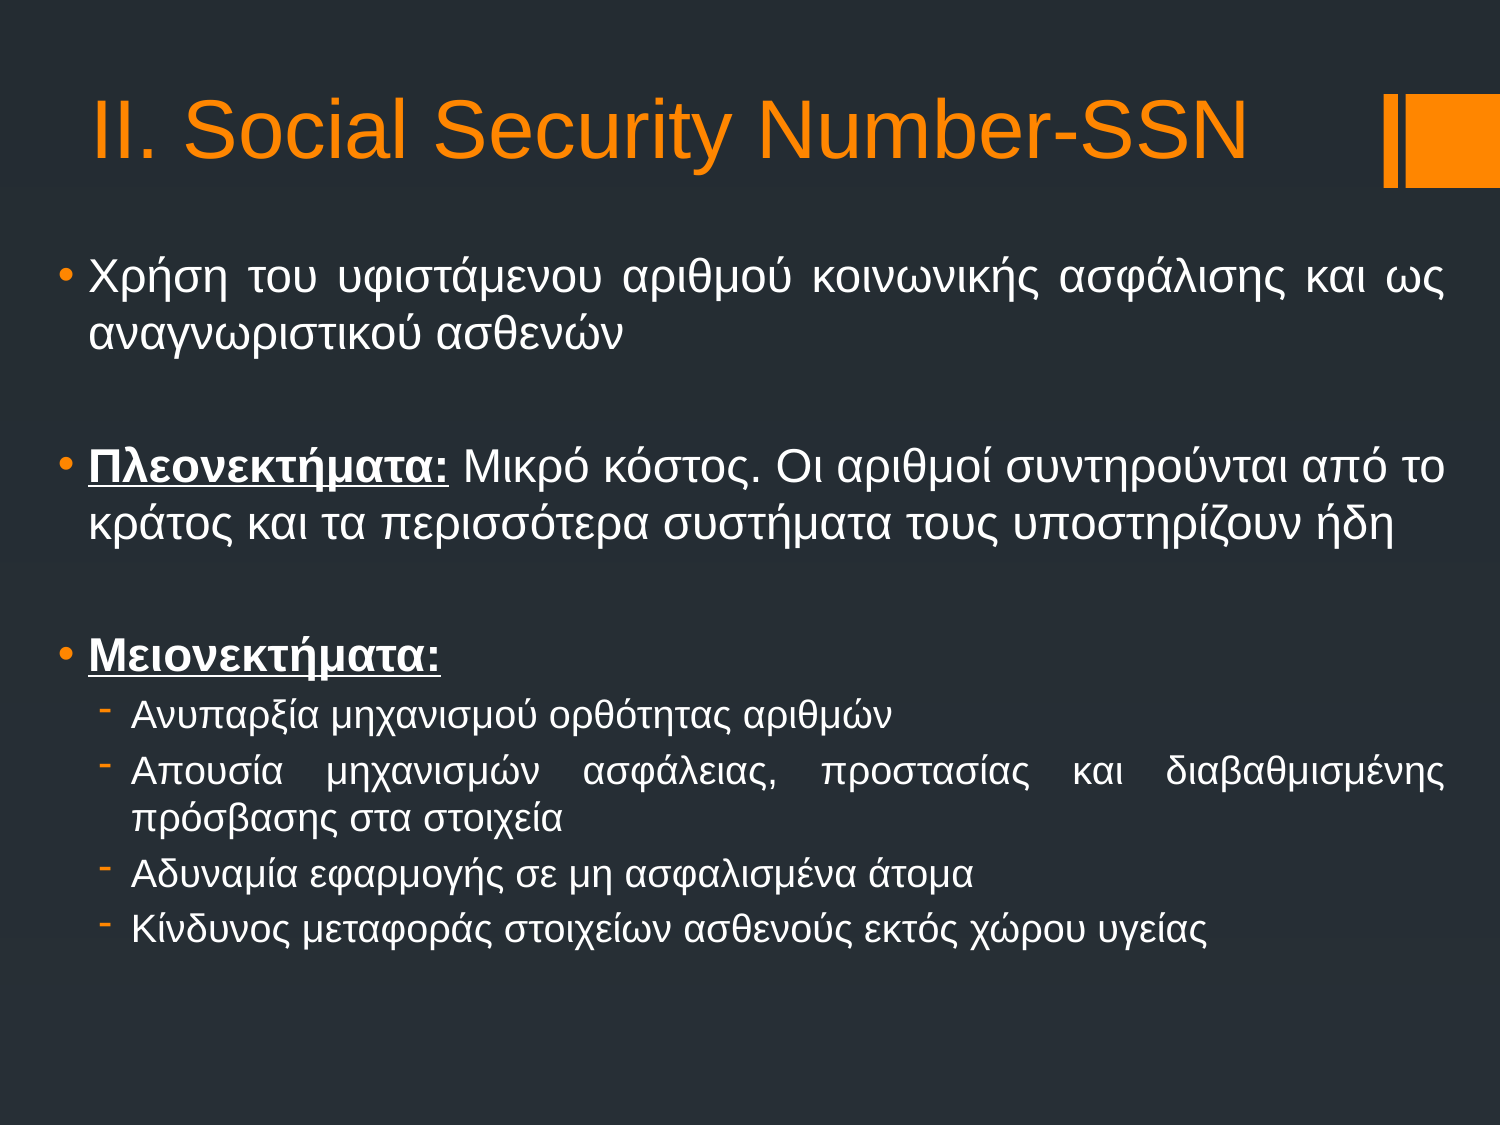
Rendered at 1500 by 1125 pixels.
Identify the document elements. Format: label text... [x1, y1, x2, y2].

title ΙΙ. Social Security Number-SSN [75, 50, 1450, 183]
list Χρήση του υφιστάμενου αριθμού κοινωνικής ασφάλισης και ως αναγνωριστικού ασθενών Πλεονεκτήματα: Μικρό κόστος. Οι αριθμοί συντηρούνται από το κράτος και τα περισσότερα συστήματα τους υποστηρίζουν ήδη Μειονεκτήματα: Ανυπαρξία μηχανισμού ορθότητας αριθμών Απουσία μηχανισμών ασφάλειας, προστασίας και διαβαθμισμένης πρόσβασης στα στοιχεία Αδυναμία εφαρμογής σε μη ασφαλισμένα άτομα Κίνδυνος μεταφοράς στοιχείων ασθενούς εκτός χώρου υγείας [37, 237, 1463, 1017]
